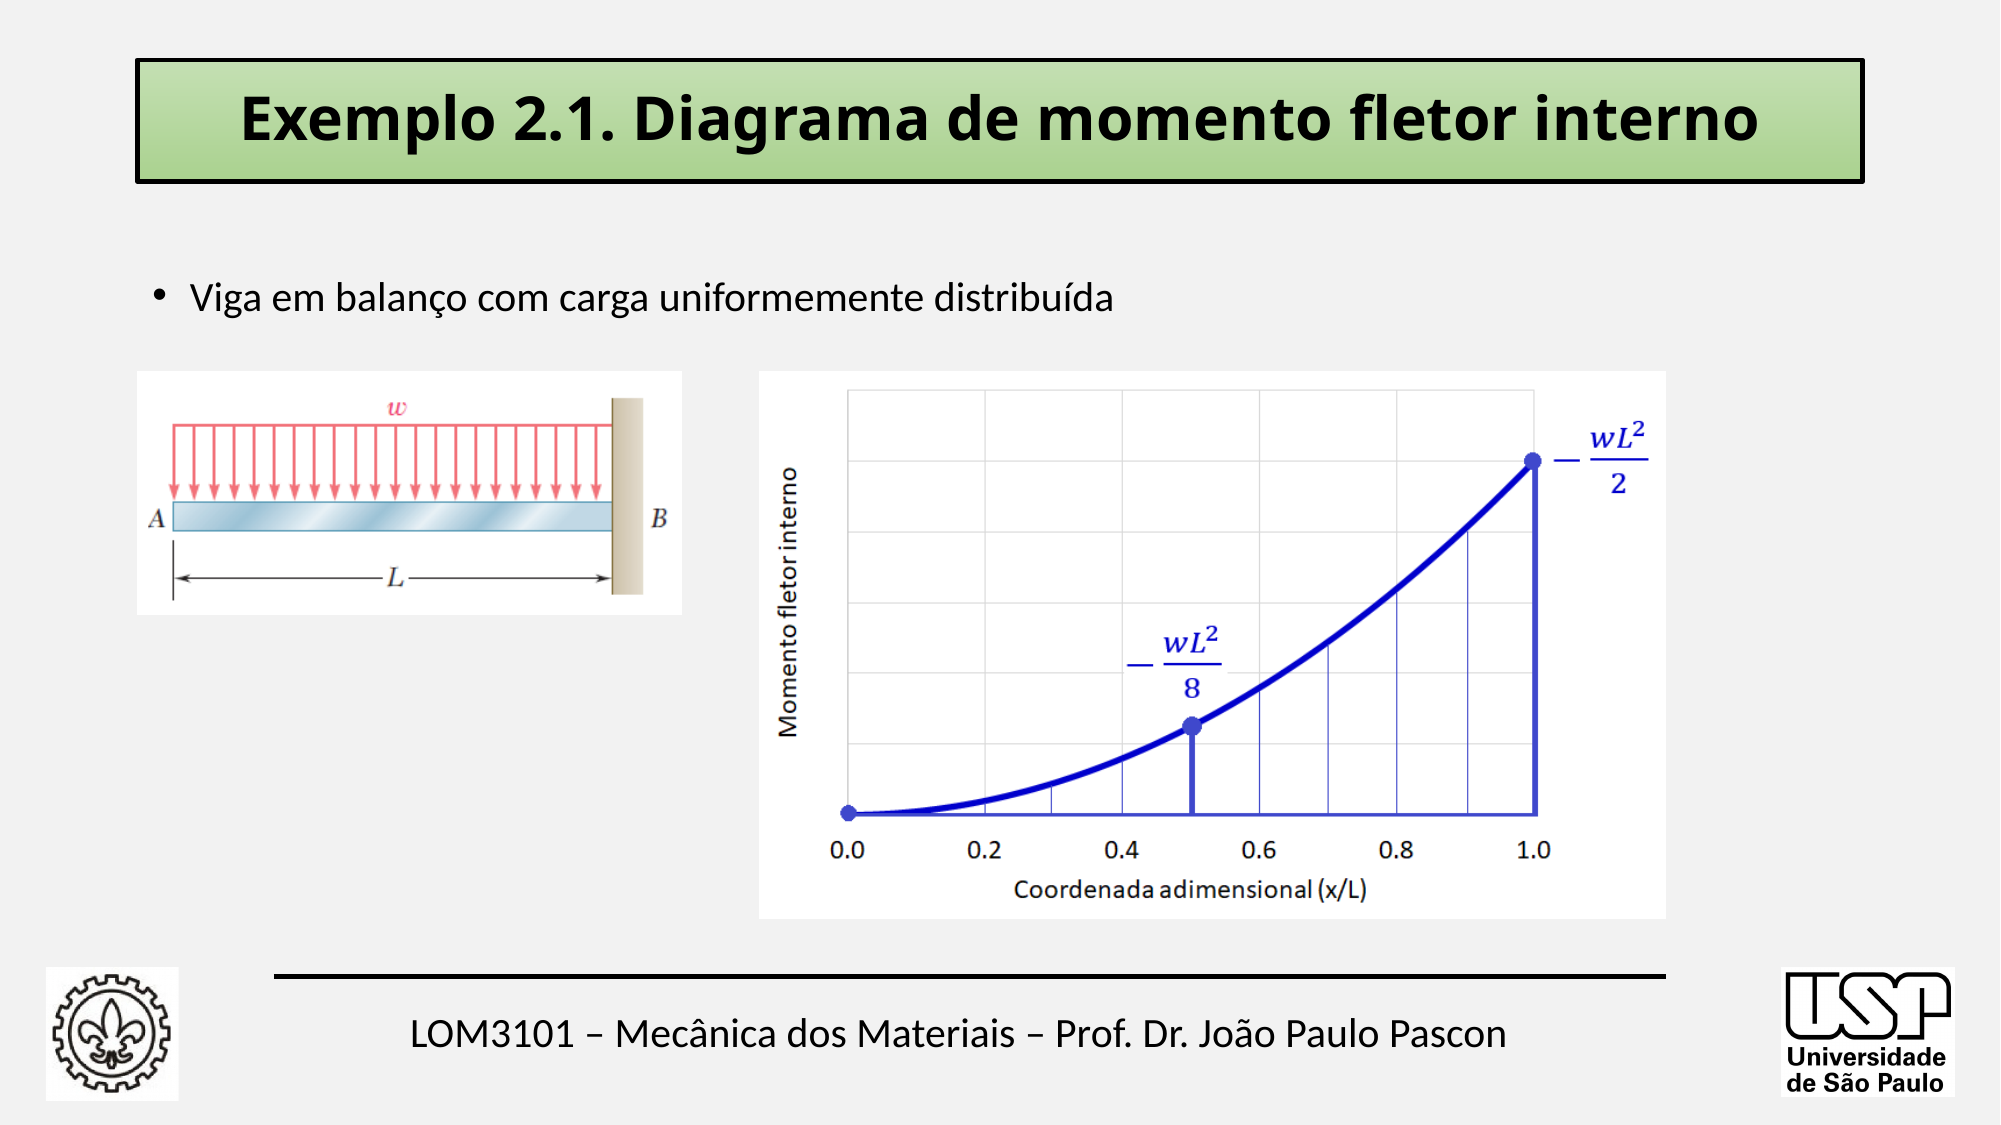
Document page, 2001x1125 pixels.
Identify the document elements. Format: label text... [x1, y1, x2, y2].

title Exemplo 2.1. Diagrama de momento fletor interno [137, 59, 1863, 182]
picture [137, 371, 682, 615]
picture [45, 967, 179, 1101]
text_box LOM3101 – Mecânica dos Materiais – Prof. Dr. João Paulo Pascon [202, 998, 1716, 1064]
list Viga em balanço com carga uniformemente distribuída [137, 237, 1863, 944]
picture [759, 371, 1666, 919]
picture [1781, 967, 1955, 1097]
